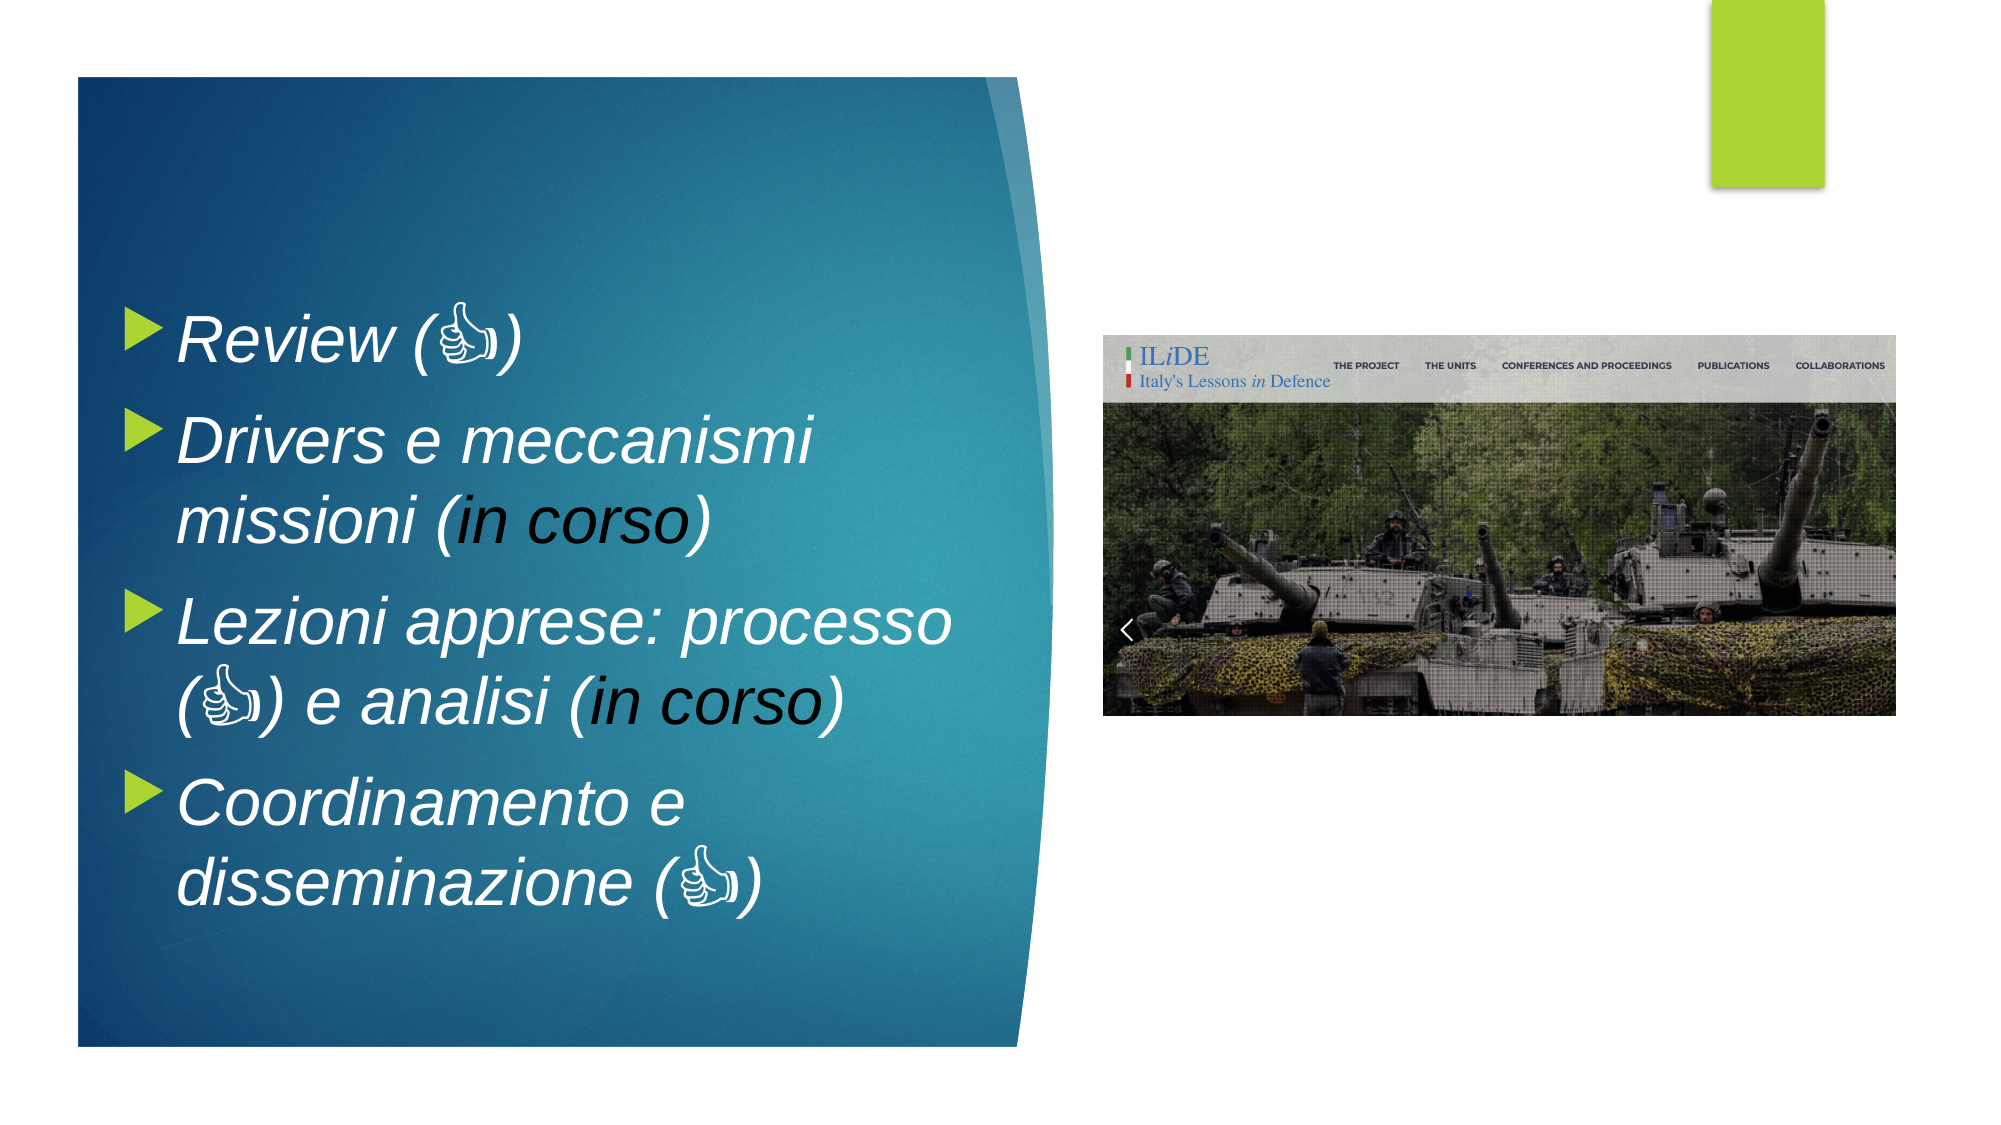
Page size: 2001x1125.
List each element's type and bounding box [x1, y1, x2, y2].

text_box [0, 0, 2000, 1125]
picture [1102, 335, 1896, 717]
